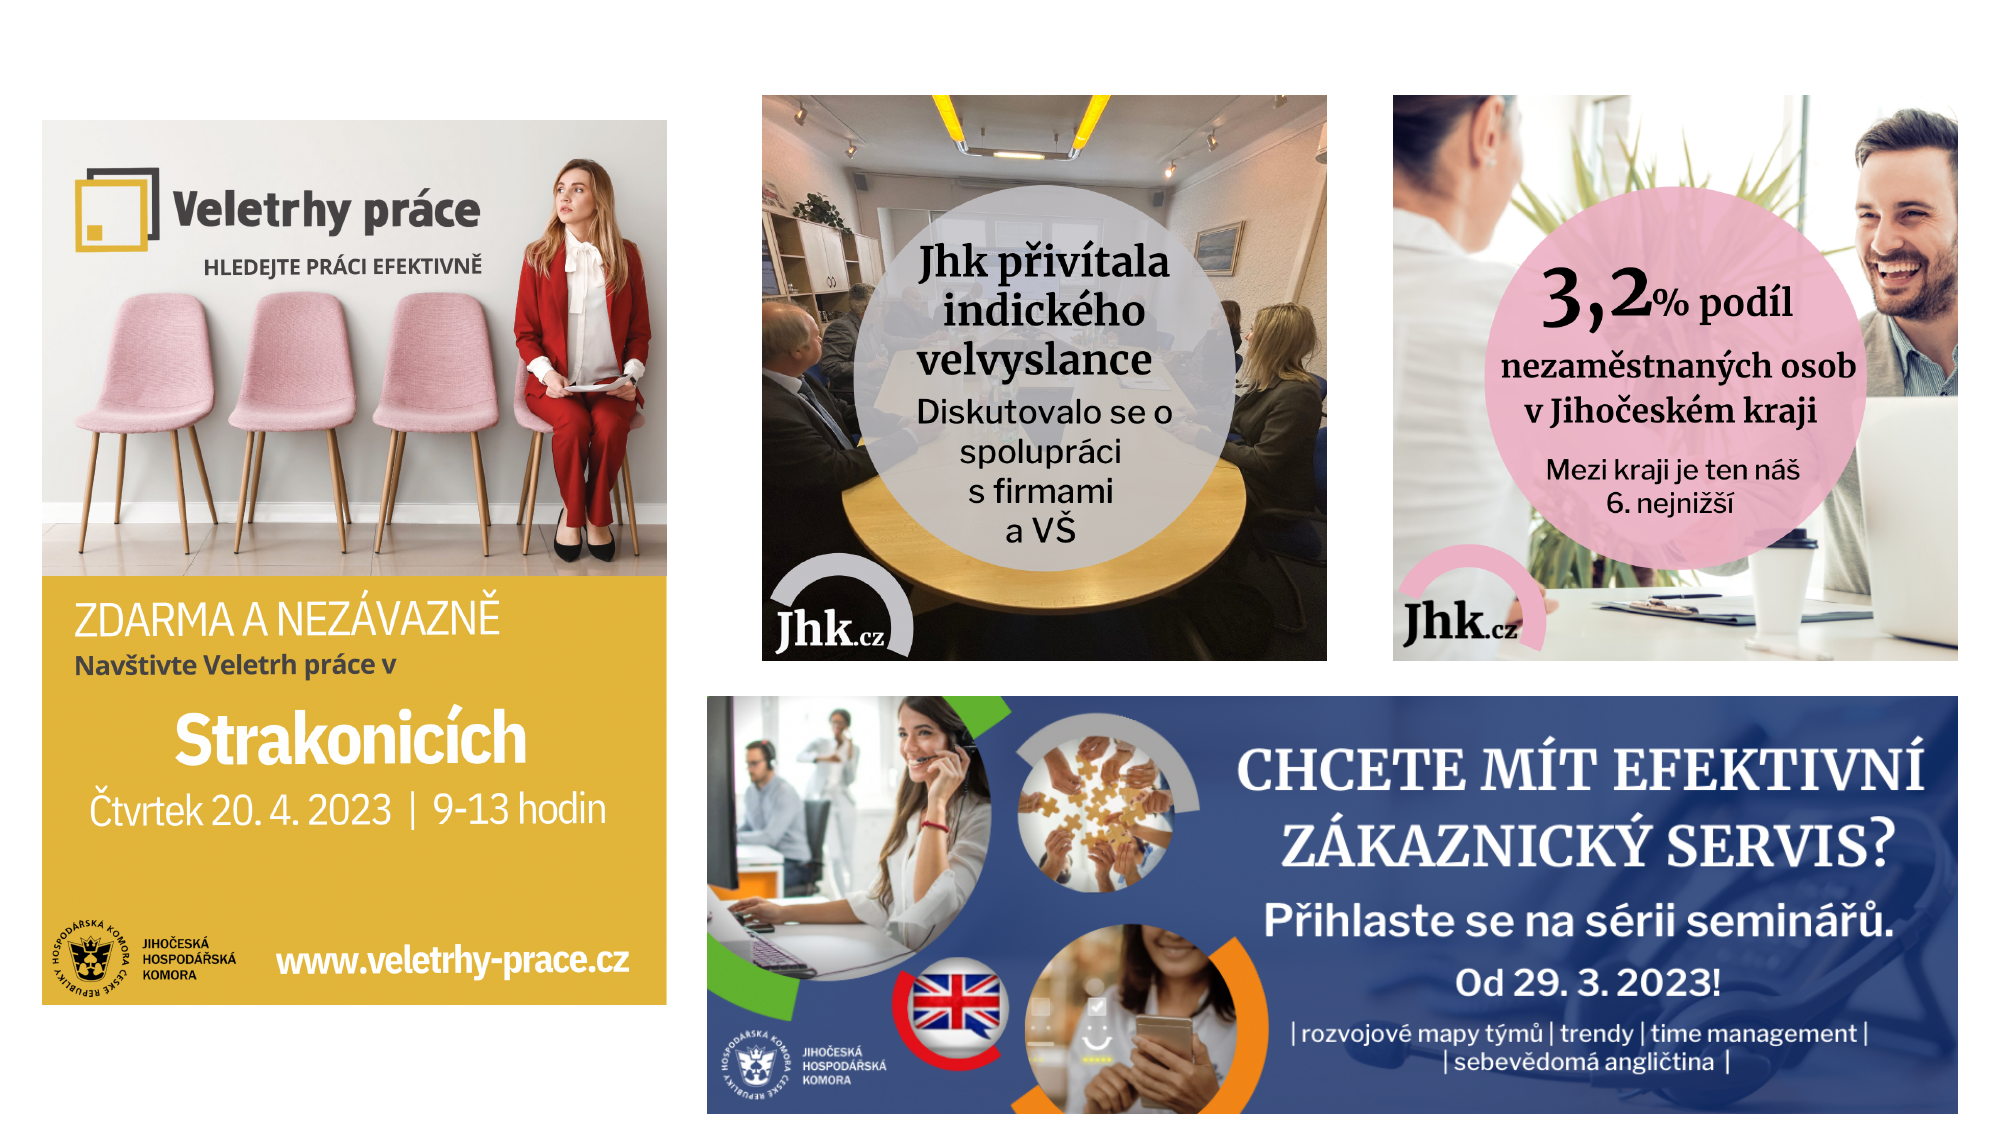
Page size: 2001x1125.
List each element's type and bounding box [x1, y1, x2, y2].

picture [762, 95, 1327, 661]
picture [707, 696, 1958, 1114]
picture [42, 120, 667, 1005]
list [1393, 95, 1958, 661]
text_box [667, 277, 1816, 992]
